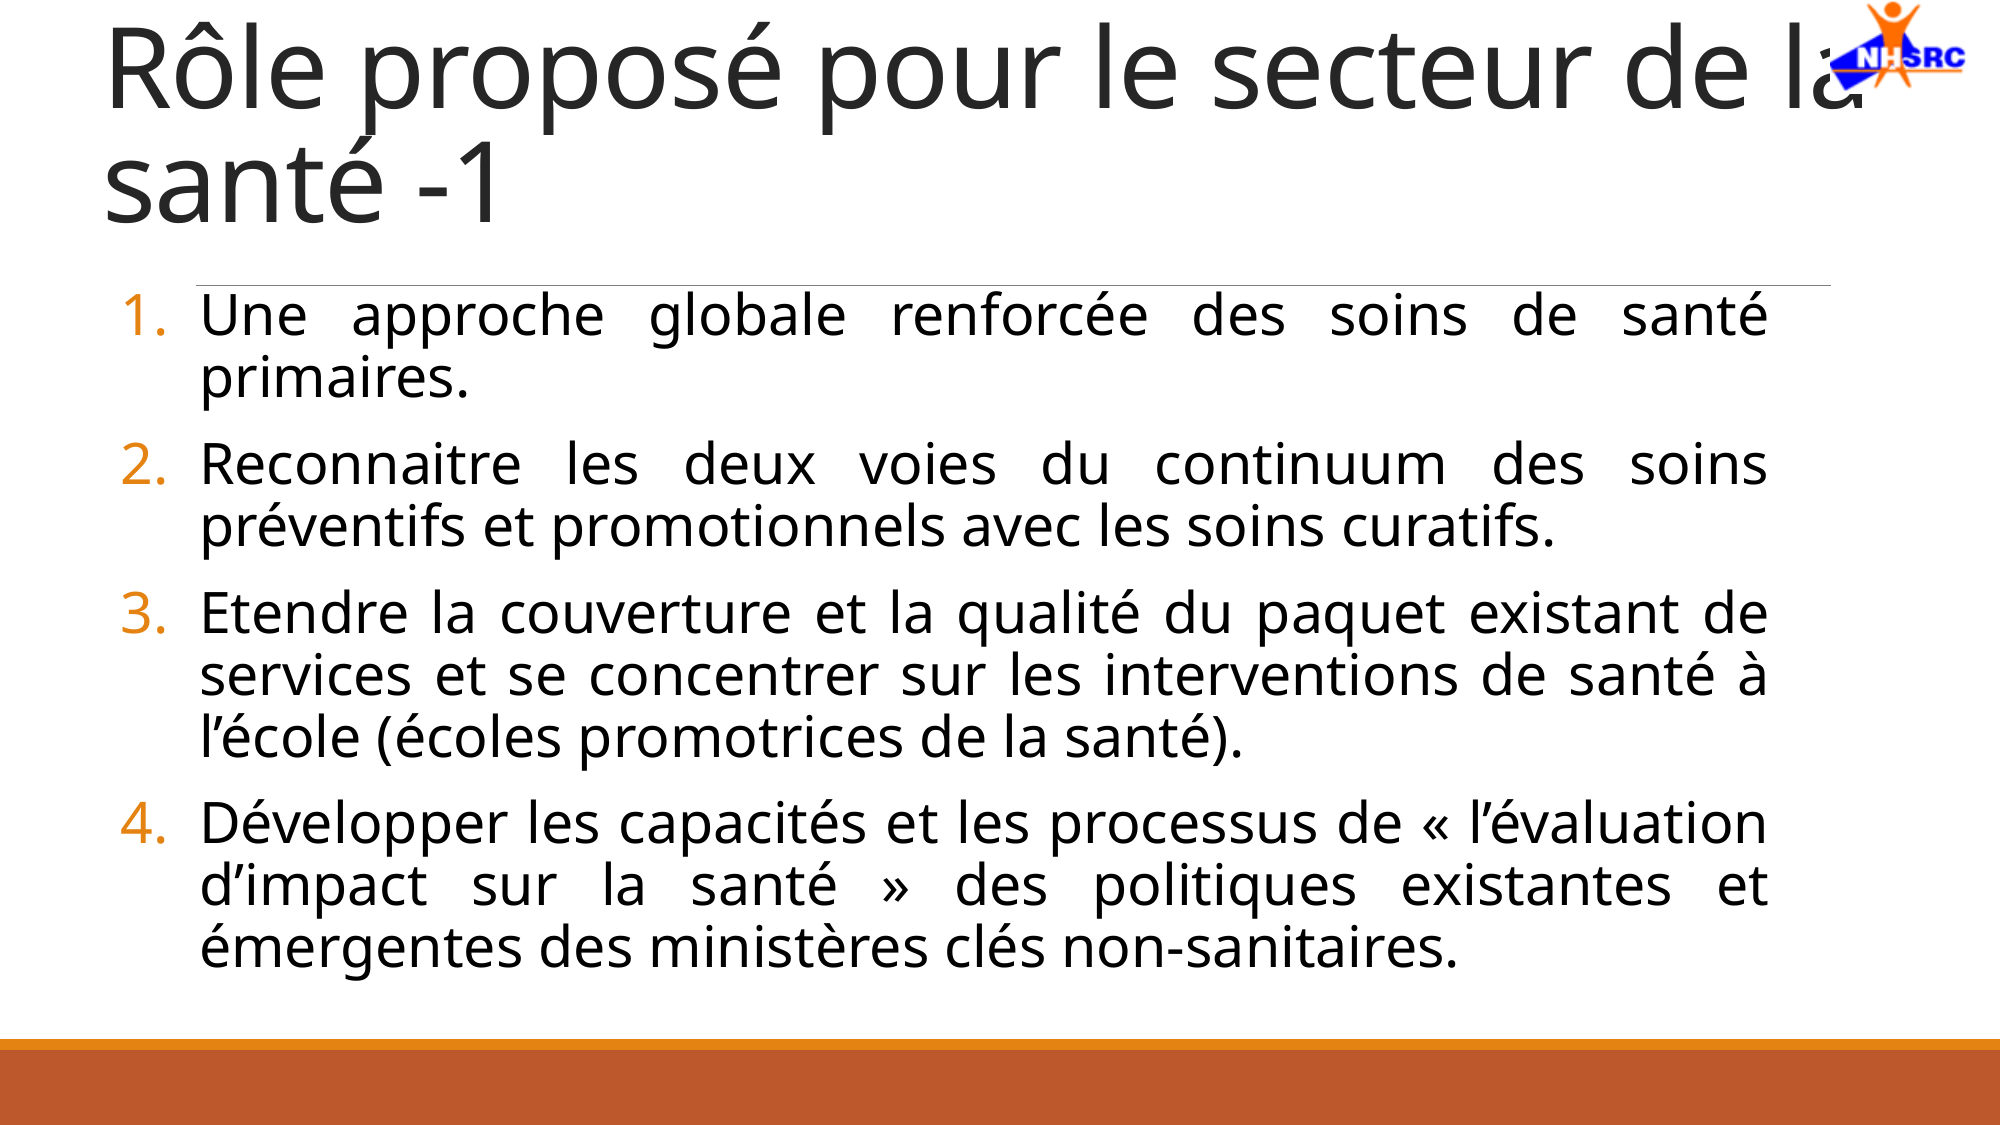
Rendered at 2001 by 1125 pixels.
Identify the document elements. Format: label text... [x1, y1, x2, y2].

list Une approche globale renforcée des soins de santé primaires. Reconnaitre les deux voies du continuum des soins préventifs et promotionnels avec les soins curatifs. Etendre la couverture et la qualité du paquet existant de services et se concentrer sur les interventions de santé à l’école (écoles promotrices de la santé). Développer les capacités et les processus de « l’évaluation d’impact sur la santé » des politiques existantes et émergentes des ministères clés non-sanitaires. [120, 278, 1771, 1000]
picture [1829, 0, 1970, 95]
title Rôle proposé pour le secteur de la santé -1 [87, 62, 1949, 254]
